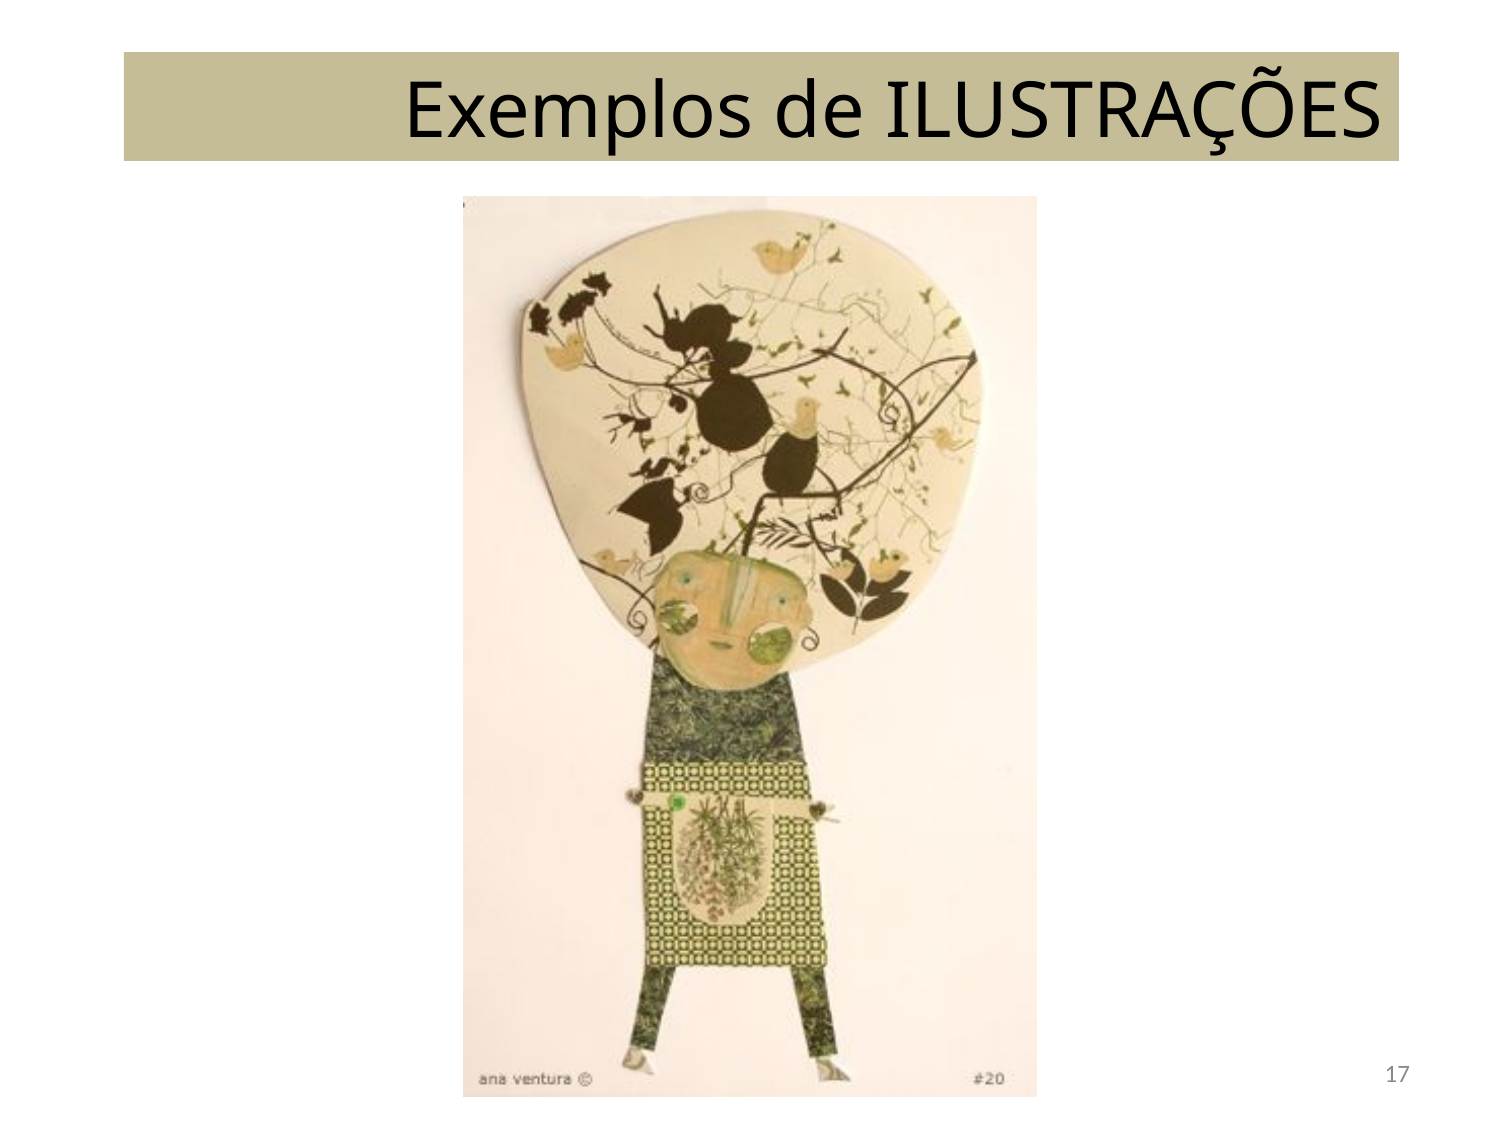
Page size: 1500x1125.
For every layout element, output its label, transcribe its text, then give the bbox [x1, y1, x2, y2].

text_box Exemplos de ILUSTRAÇÕES [123, 52, 1399, 161]
picture [463, 196, 1037, 1097]
slide_number 17 [1074, 1042, 1425, 1103]
